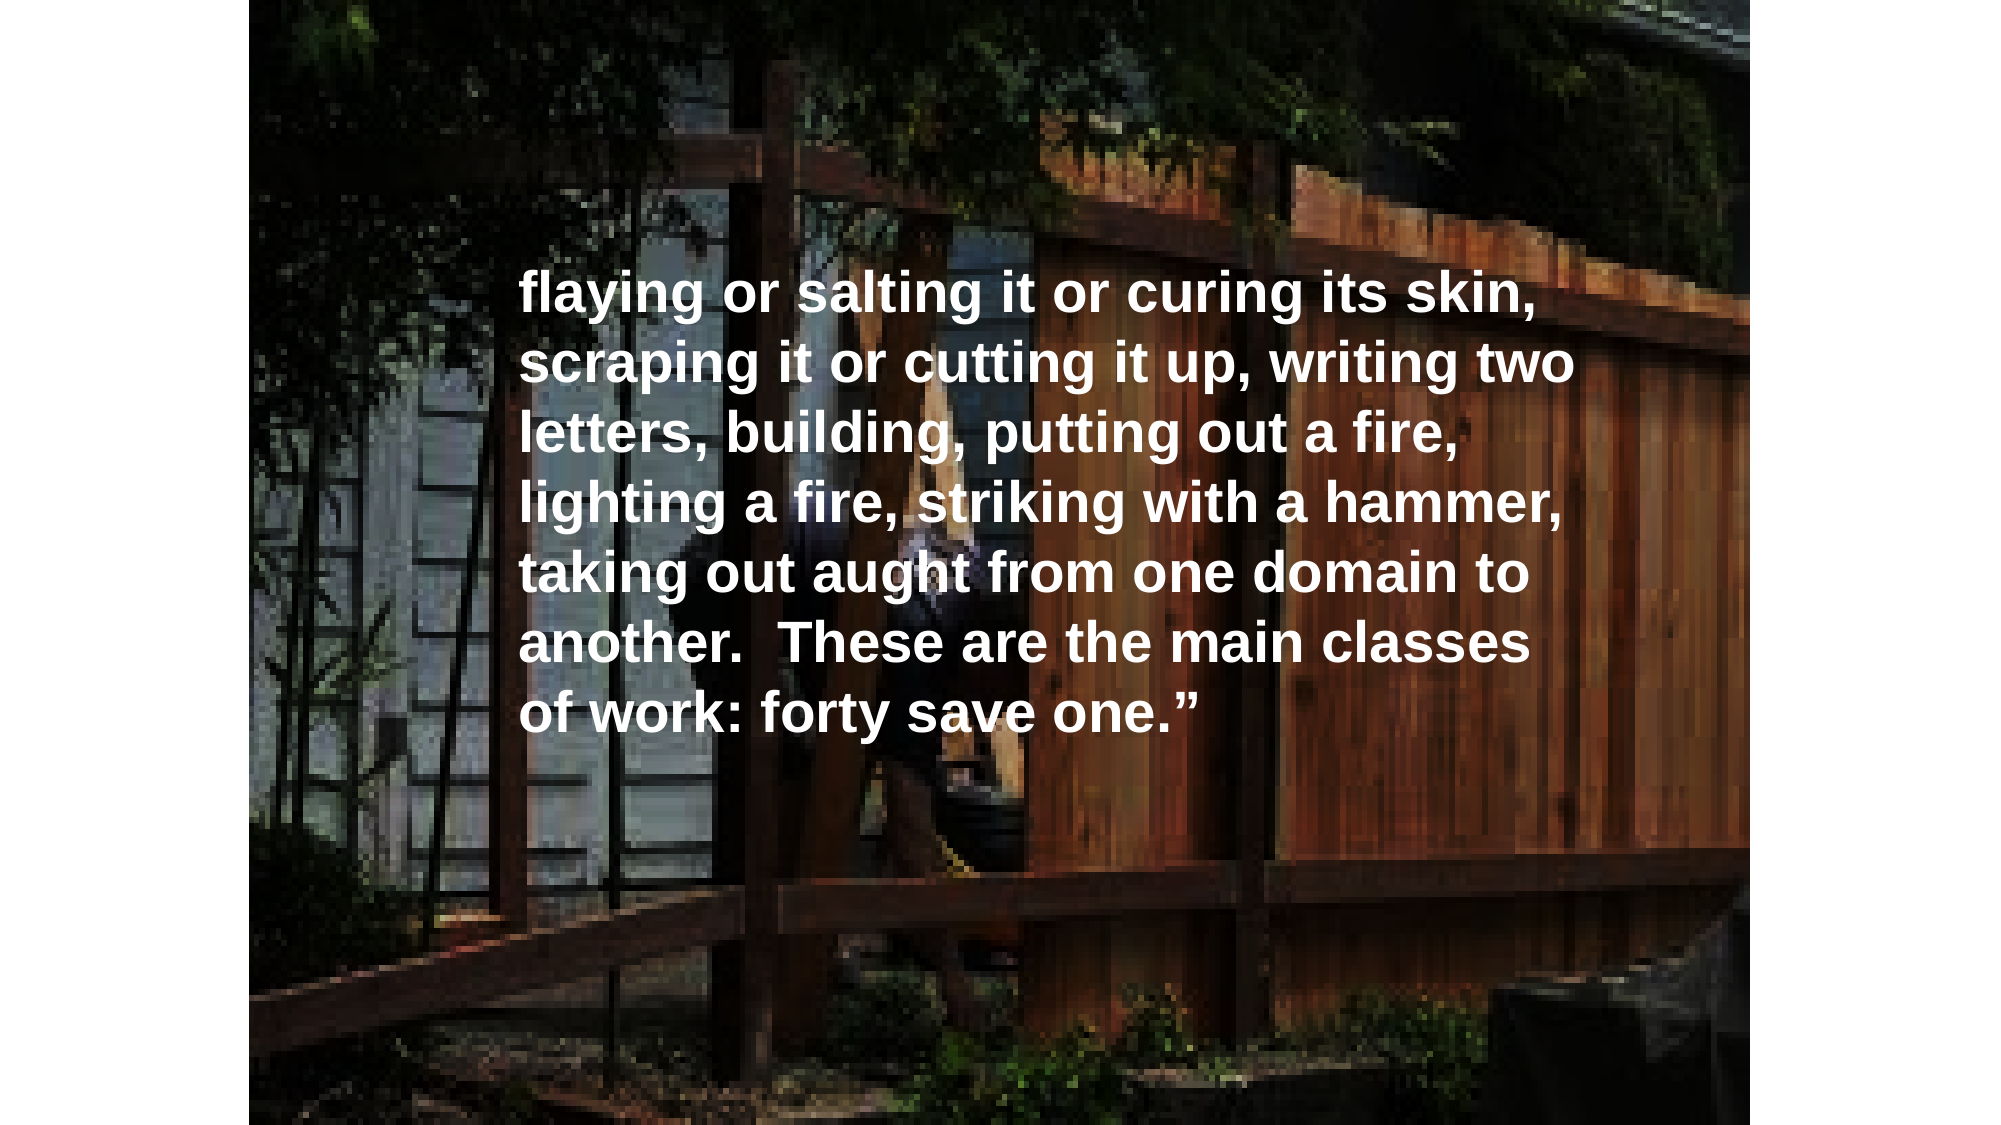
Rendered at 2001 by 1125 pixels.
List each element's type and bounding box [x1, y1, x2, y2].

list [249, 0, 1750, 1125]
